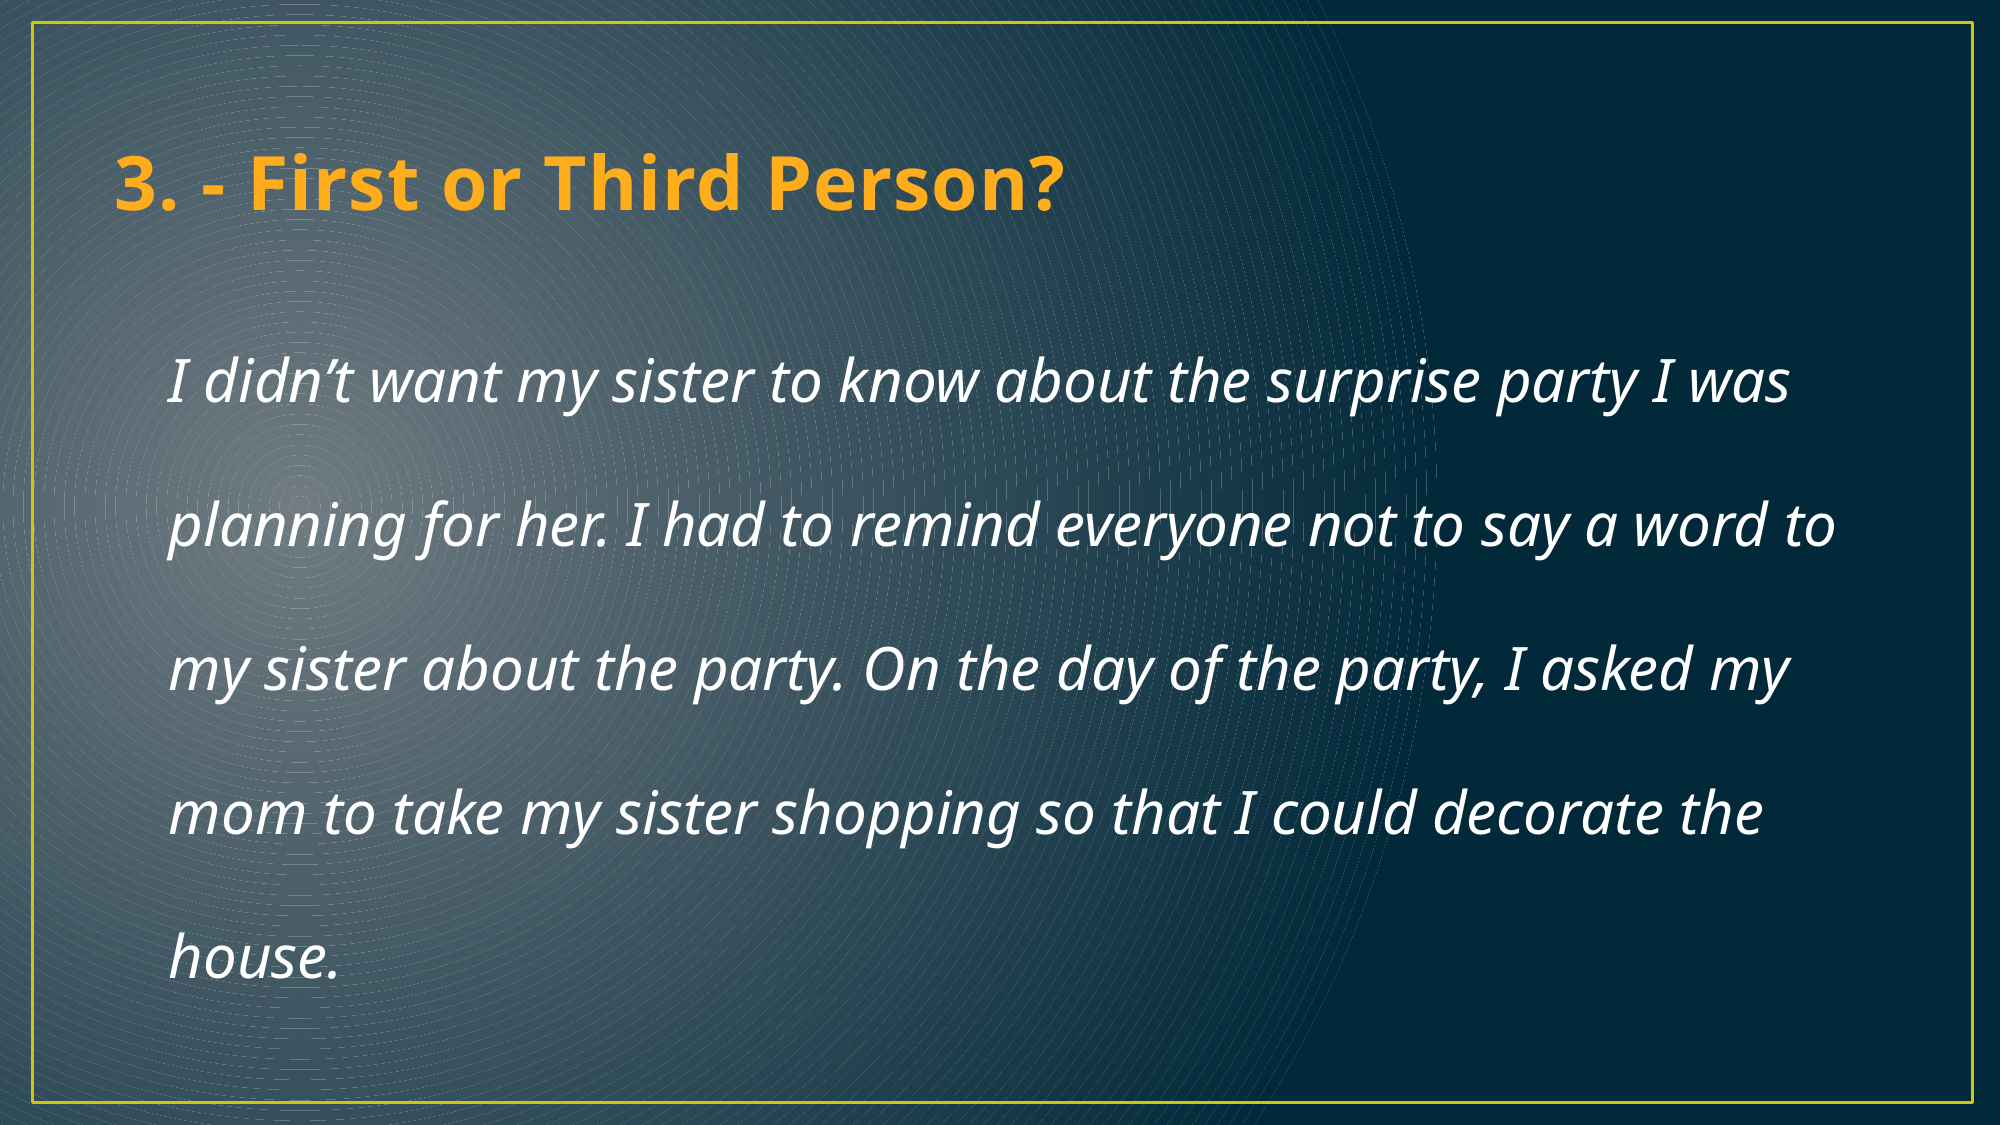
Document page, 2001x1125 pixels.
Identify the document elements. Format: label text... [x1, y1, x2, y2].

list I didn’t want my sister to know about the surprise party I was planning for her. I had to remind everyone not to say a word to my sister about the party. On the day of the party, I asked my mom to take my sister shopping so that I could decorate the house. [99, 262, 1900, 1005]
title 3. - First or Third Person? [99, 45, 1900, 233]
